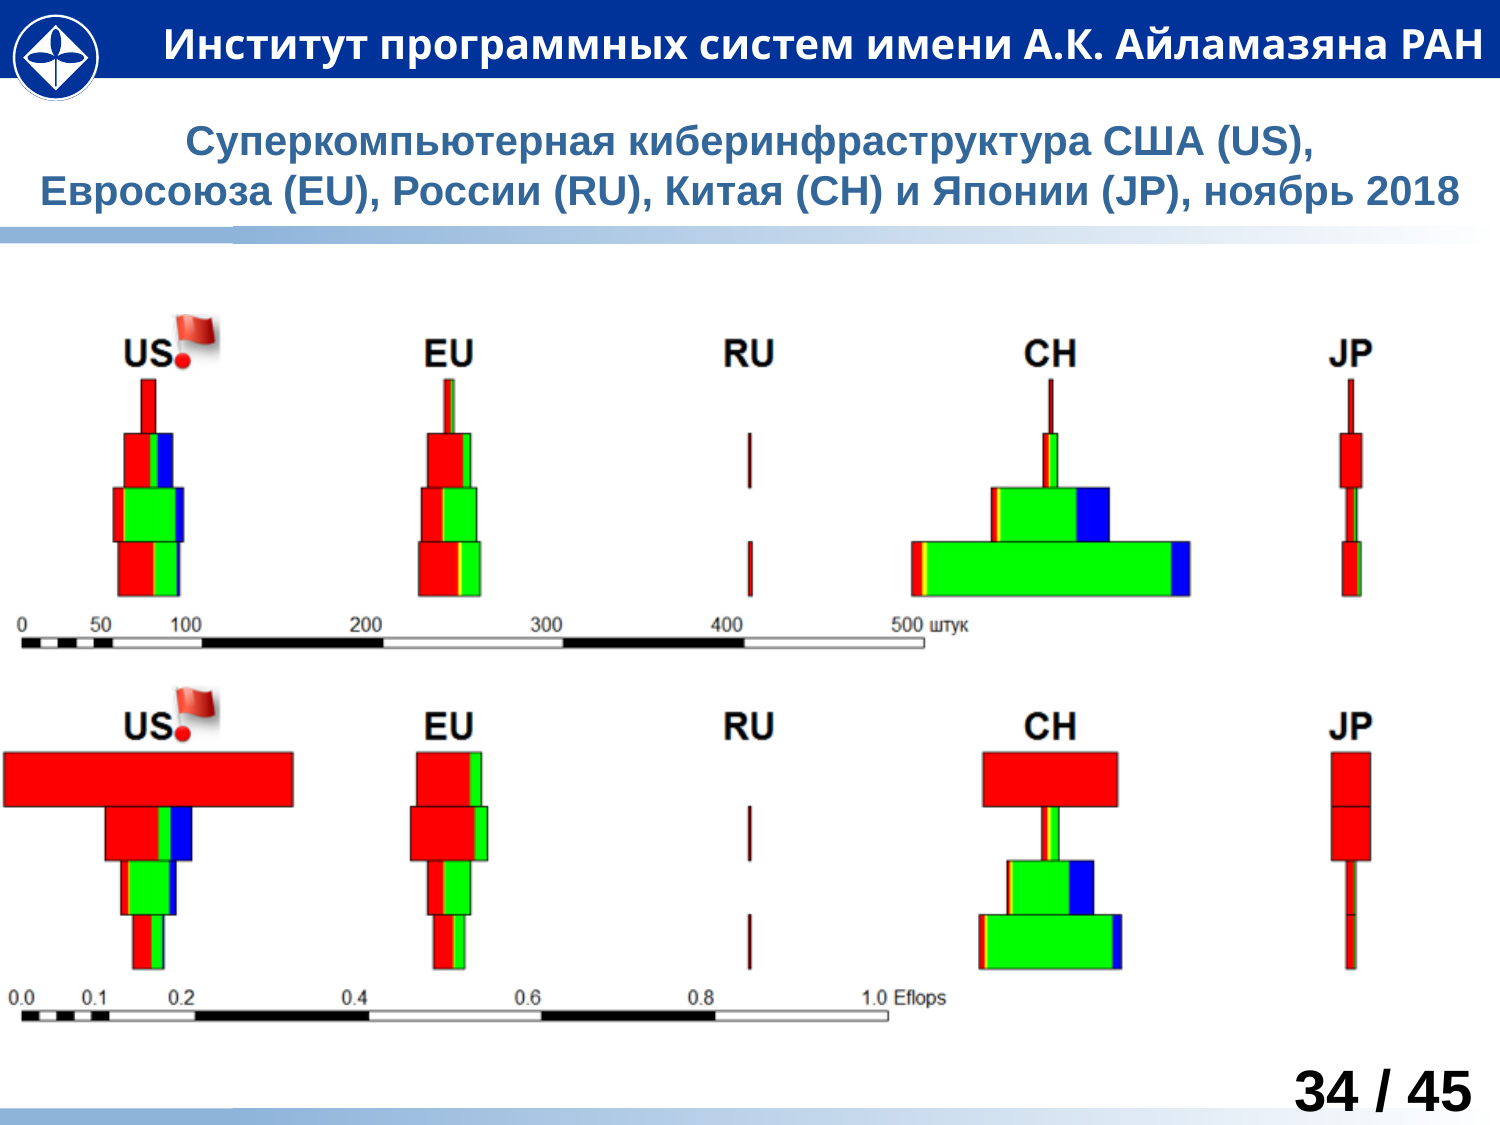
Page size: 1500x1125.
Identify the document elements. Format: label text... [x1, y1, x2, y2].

slide_number 34 / 45 [1257, 1058, 1488, 1118]
title Суперкомпьютерная киберинфраструктура США (US), Евросоюза (EU), России (RU), Китая (CH) и Японии (JP), ноябрь 2018 [0, 95, 1500, 232]
picture [0, 314, 1500, 1035]
